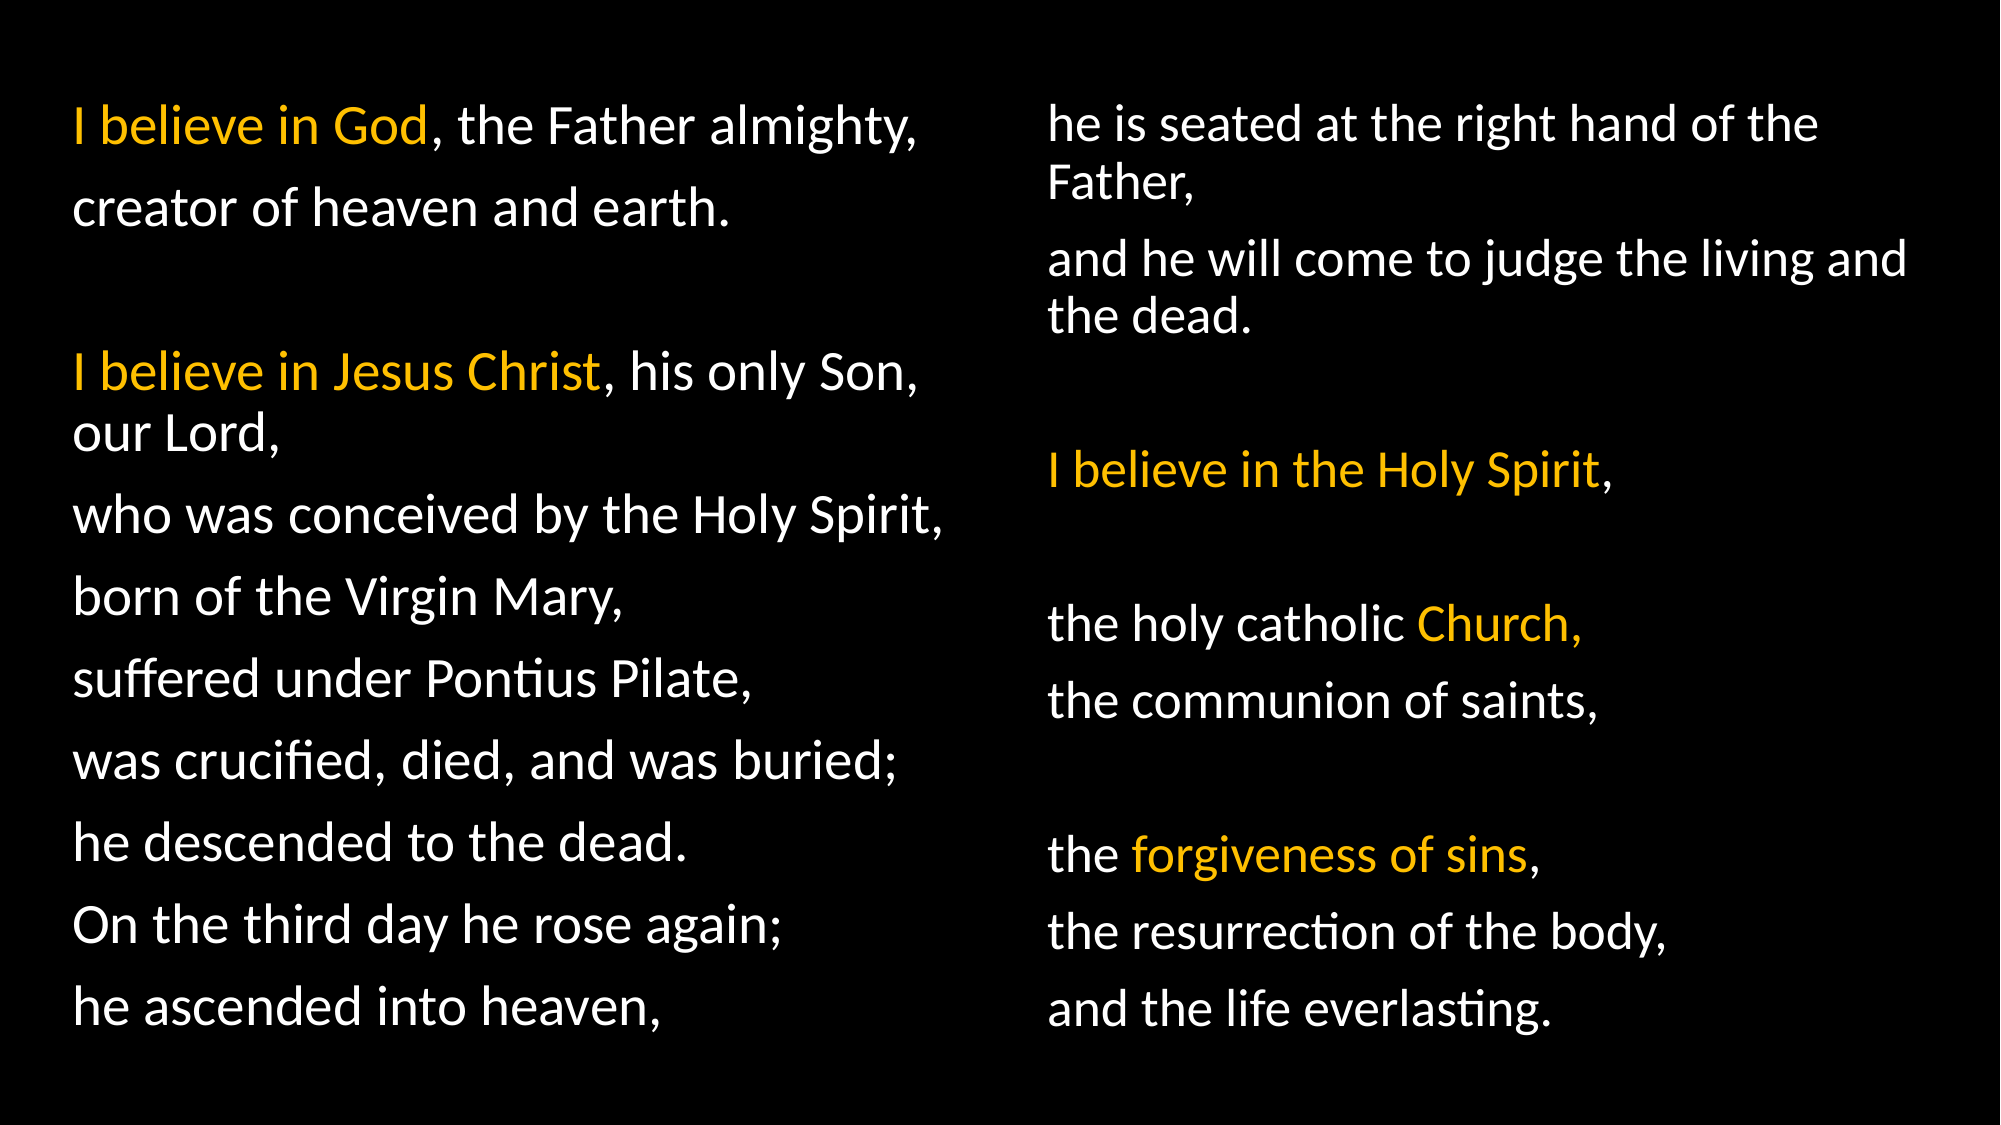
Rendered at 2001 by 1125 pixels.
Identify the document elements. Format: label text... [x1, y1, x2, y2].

list he is seated at the right hand of the Father, and he will come to judge the living and the dead. I believe in the Holy Spirit, the holy catholic Church, the communion of saints, the forgiveness of sins, the resurrection of the body, and the life everlasting. [1032, 87, 1943, 1052]
list I believe in God, the Father almighty, creator of heaven and earth. I believe in Jesus Christ, his only Son, our Lord, who was conceived by the Holy Spirit, born of the Virgin Mary, suffered under Pontius Pilate, was crucified, died, and was buried; he descended to the dead. On the third day he rose again; he ascended into heaven, [57, 87, 988, 1052]
